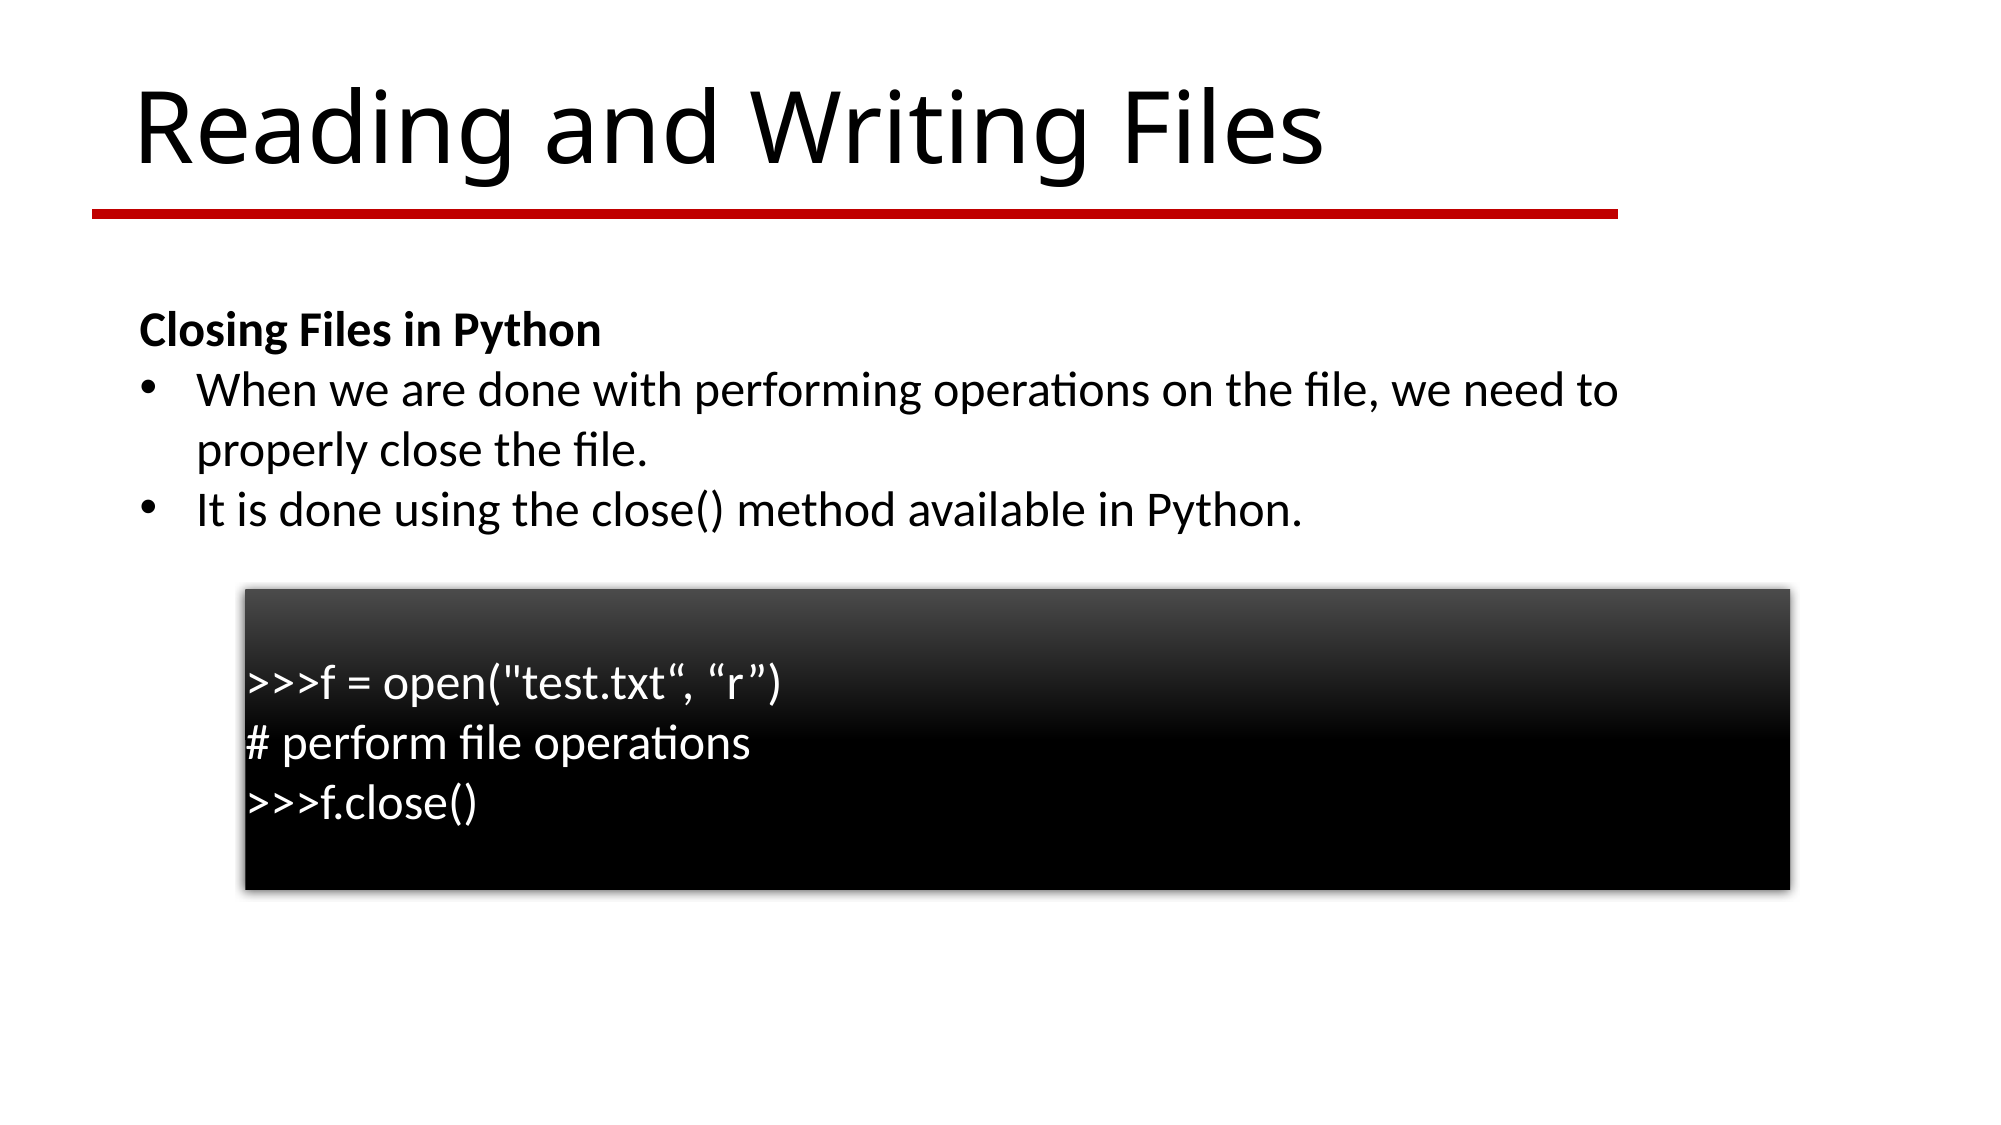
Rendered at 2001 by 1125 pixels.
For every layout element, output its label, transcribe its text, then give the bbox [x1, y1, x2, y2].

text_box >>>f = open("test.txt“, “r”) # perform file operations >>>f.close() [245, 589, 1791, 890]
text_box Closing Files in Python When we are done with performing operations on the file, we need to properly close the file. It is done using the close() method available in Python. [136, 296, 1702, 537]
text_box Reading and Writing Files [118, 69, 1506, 193]
